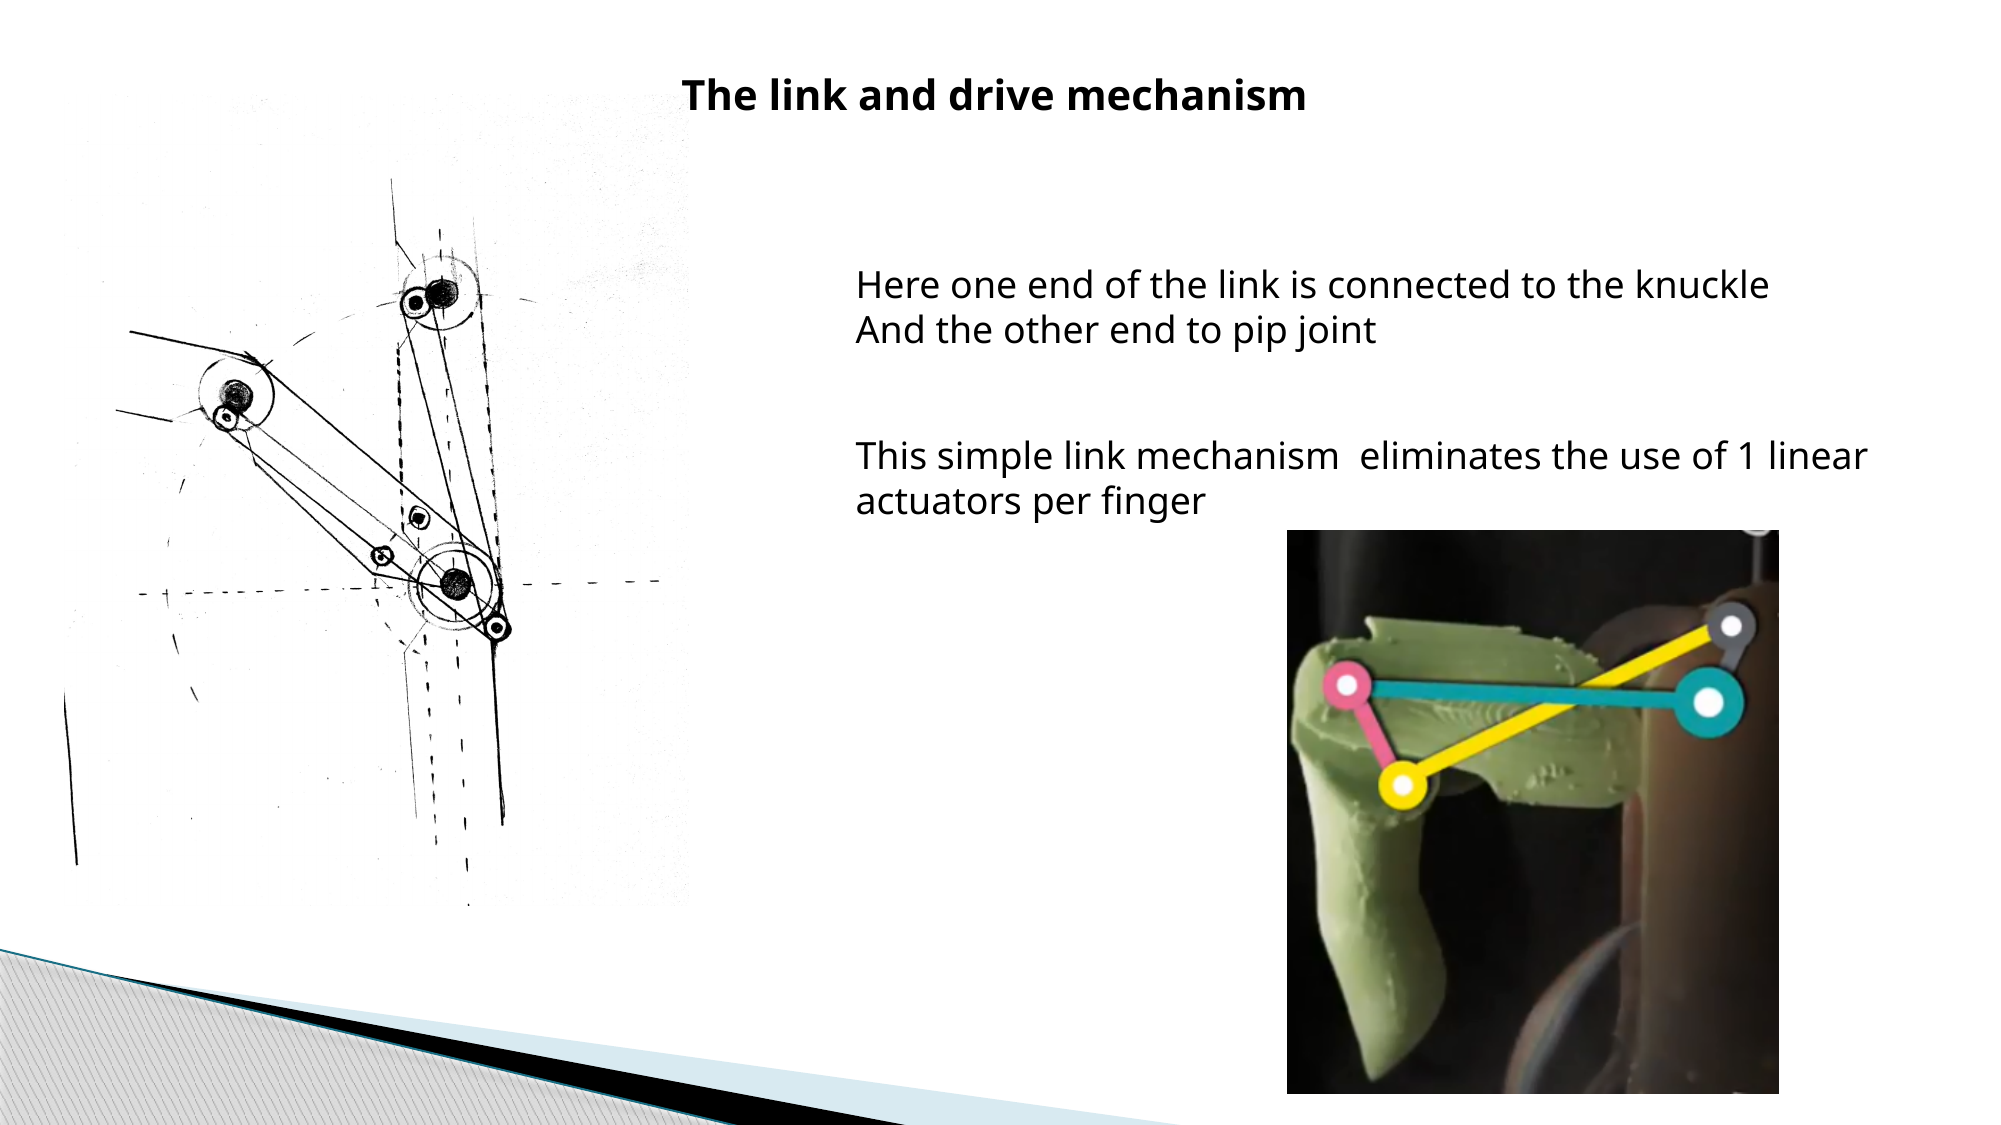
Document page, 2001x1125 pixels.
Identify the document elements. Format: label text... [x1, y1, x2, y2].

picture [1286, 530, 1779, 1094]
picture [64, 93, 689, 906]
text_box The link and drive mechanism [0, 61, 2000, 126]
text_box Here one end of the link is connected to the knuckle And the other end to pip joint [840, 253, 2000, 359]
text_box This simple link mechanism eliminates the use of 1 linear actuators per finger [840, 424, 1978, 530]
